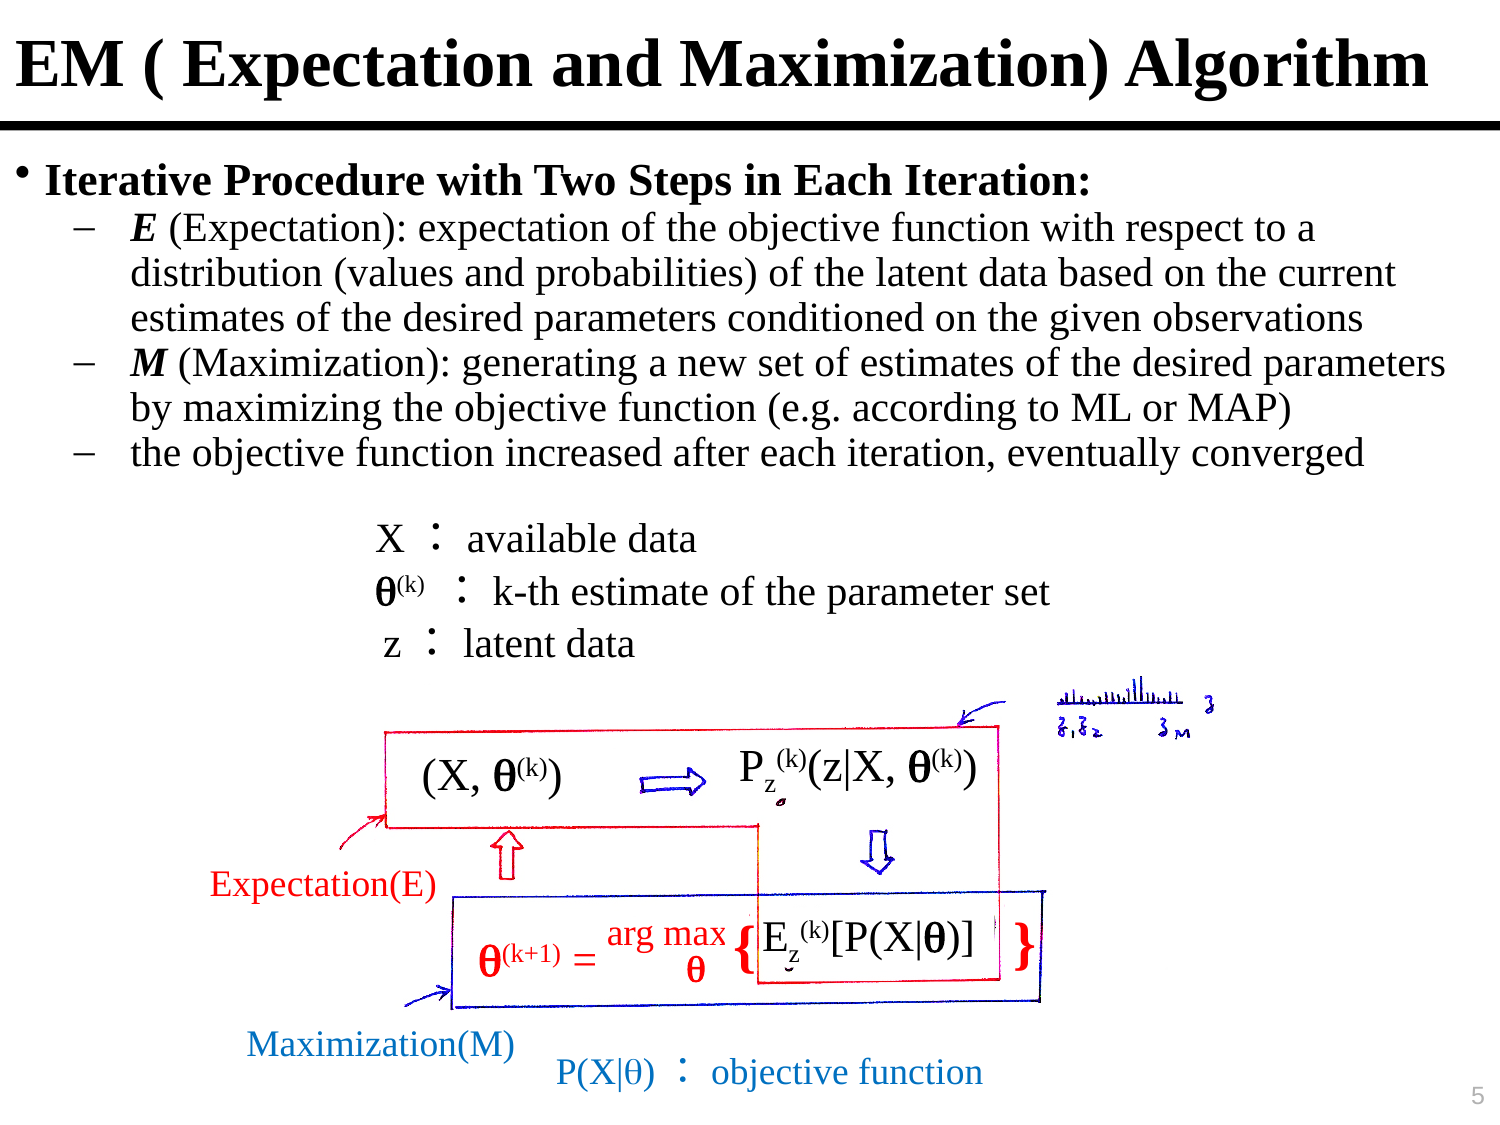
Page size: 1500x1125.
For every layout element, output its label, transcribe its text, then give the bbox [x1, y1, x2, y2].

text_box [206, 675, 1224, 1095]
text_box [359, 503, 1081, 674]
title EM ( Expectation and Maximization) Algorithm [0, 0, 1500, 119]
text_box Iterative Procedure with Two Steps in Each Iteration: E (Expectation): expectation of the objective function with respect to a distribution (values and probabilities) of the latent data based on the current estimates of the desired parameters conditioned on the given observations M (Maximization): generating a new set of estimates of the desired parameters by maximizing the objective function (e.g. according to ML or MAP) the objective function increased after each iteration, eventually converged [0, 148, 1500, 483]
slide_number 5 [1162, 1065, 1500, 1125]
